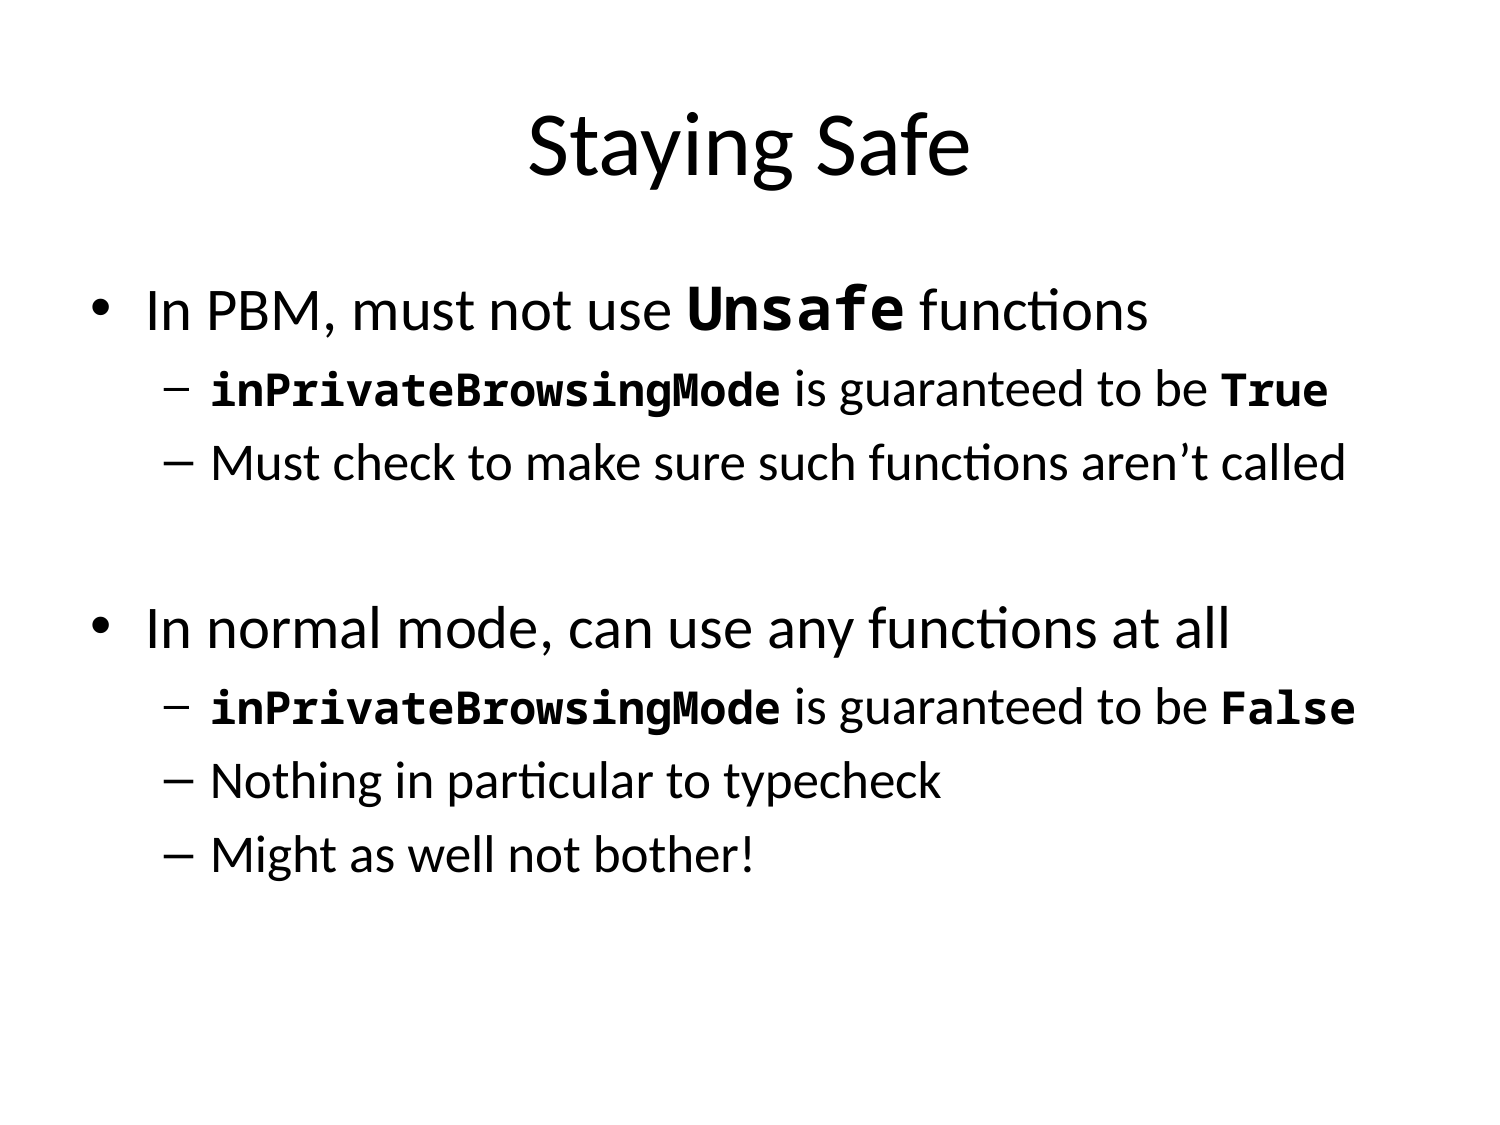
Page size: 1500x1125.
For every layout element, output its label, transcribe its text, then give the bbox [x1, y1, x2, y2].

title Staying Safe [75, 45, 1425, 233]
list In PBM, must not use Unsafe functions inPrivateBrowsingMode is guaranteed to be True Must check to make sure such functions aren’t called In normal mode, can use any functions at all inPrivateBrowsingMode is guaranteed to be False Nothing in particular to typecheck Might as well not bother! [75, 262, 1425, 1005]
